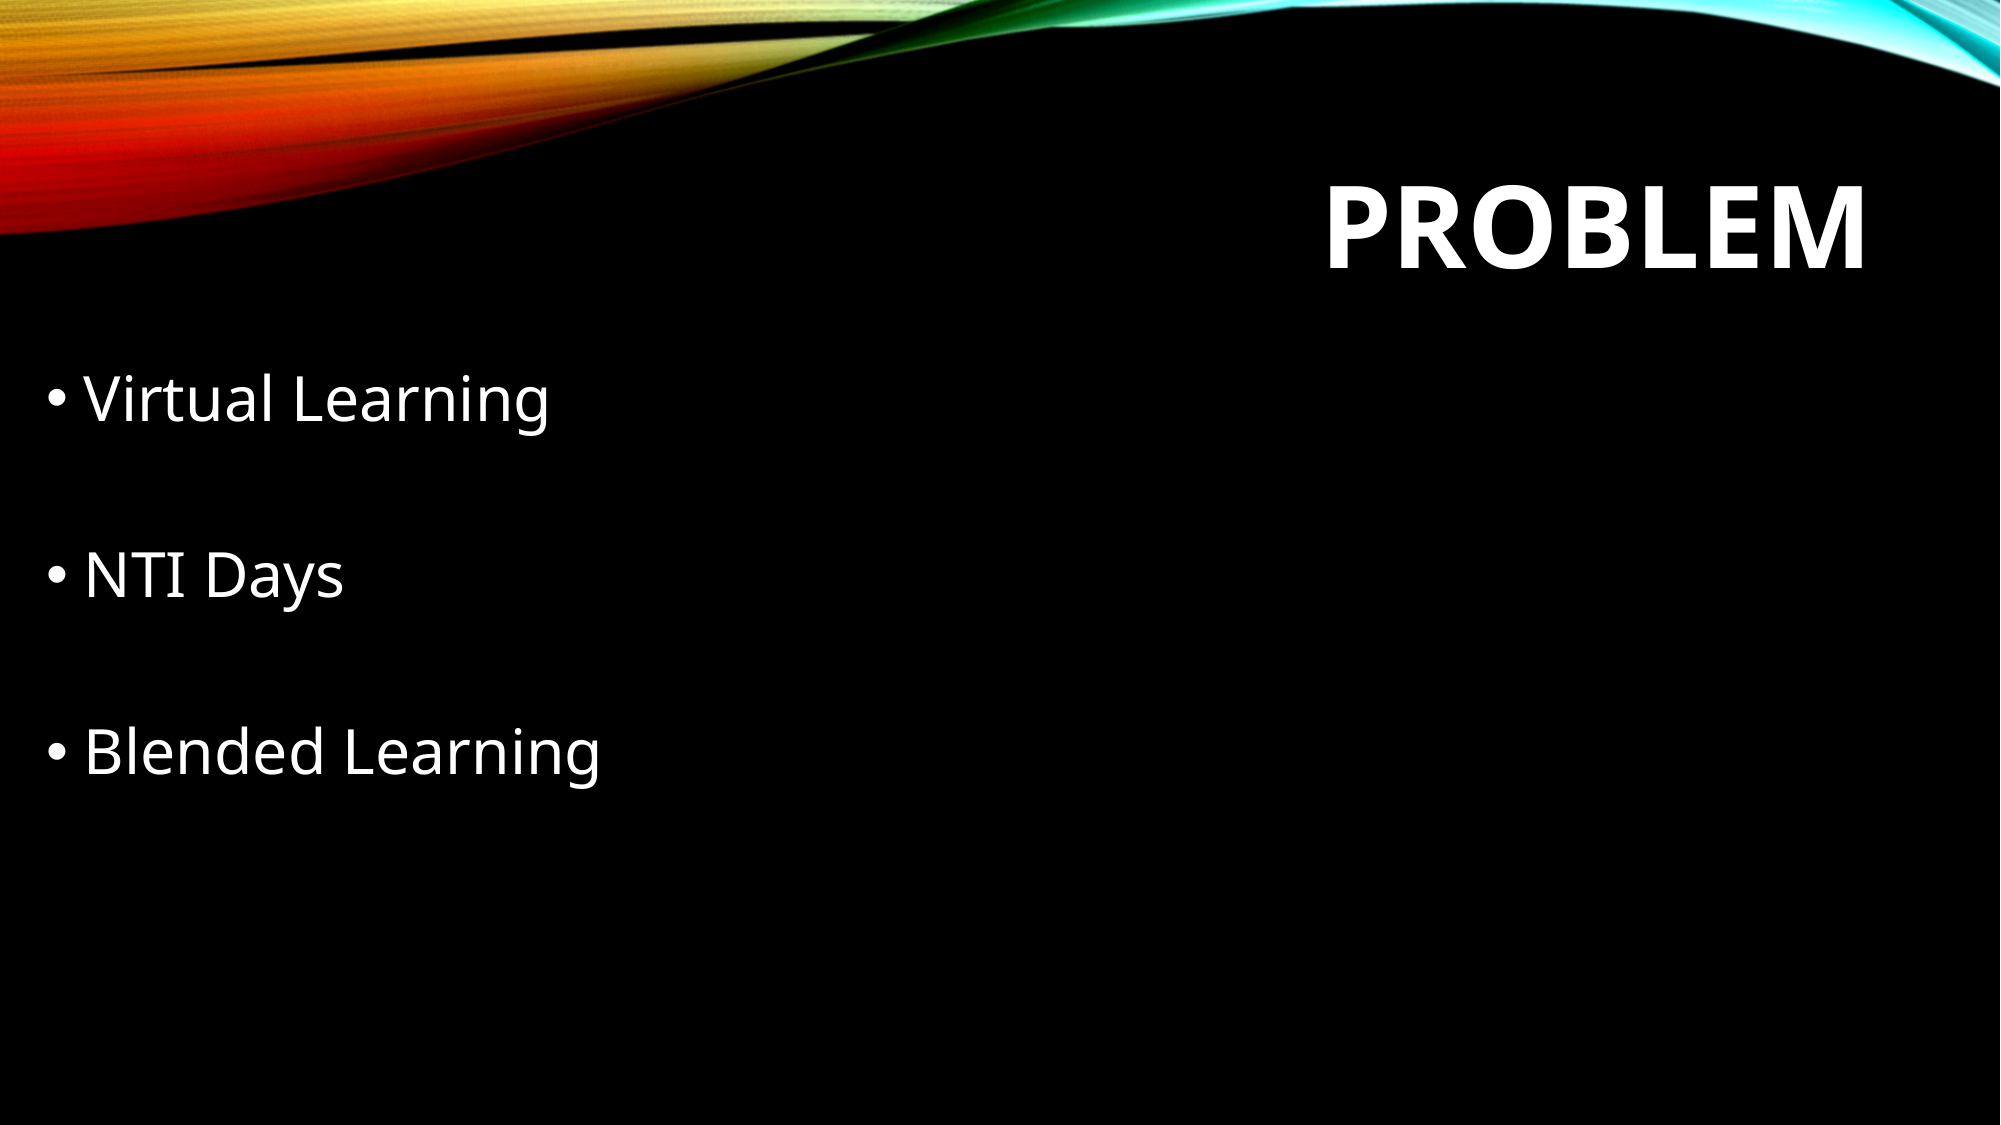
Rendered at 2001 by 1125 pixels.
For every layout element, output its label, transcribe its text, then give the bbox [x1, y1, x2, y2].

picture [0, 0, 2000, 237]
list Virtual Learning NTI Days Blended Learning [31, 360, 1919, 1021]
title problem [474, 125, 1888, 338]
